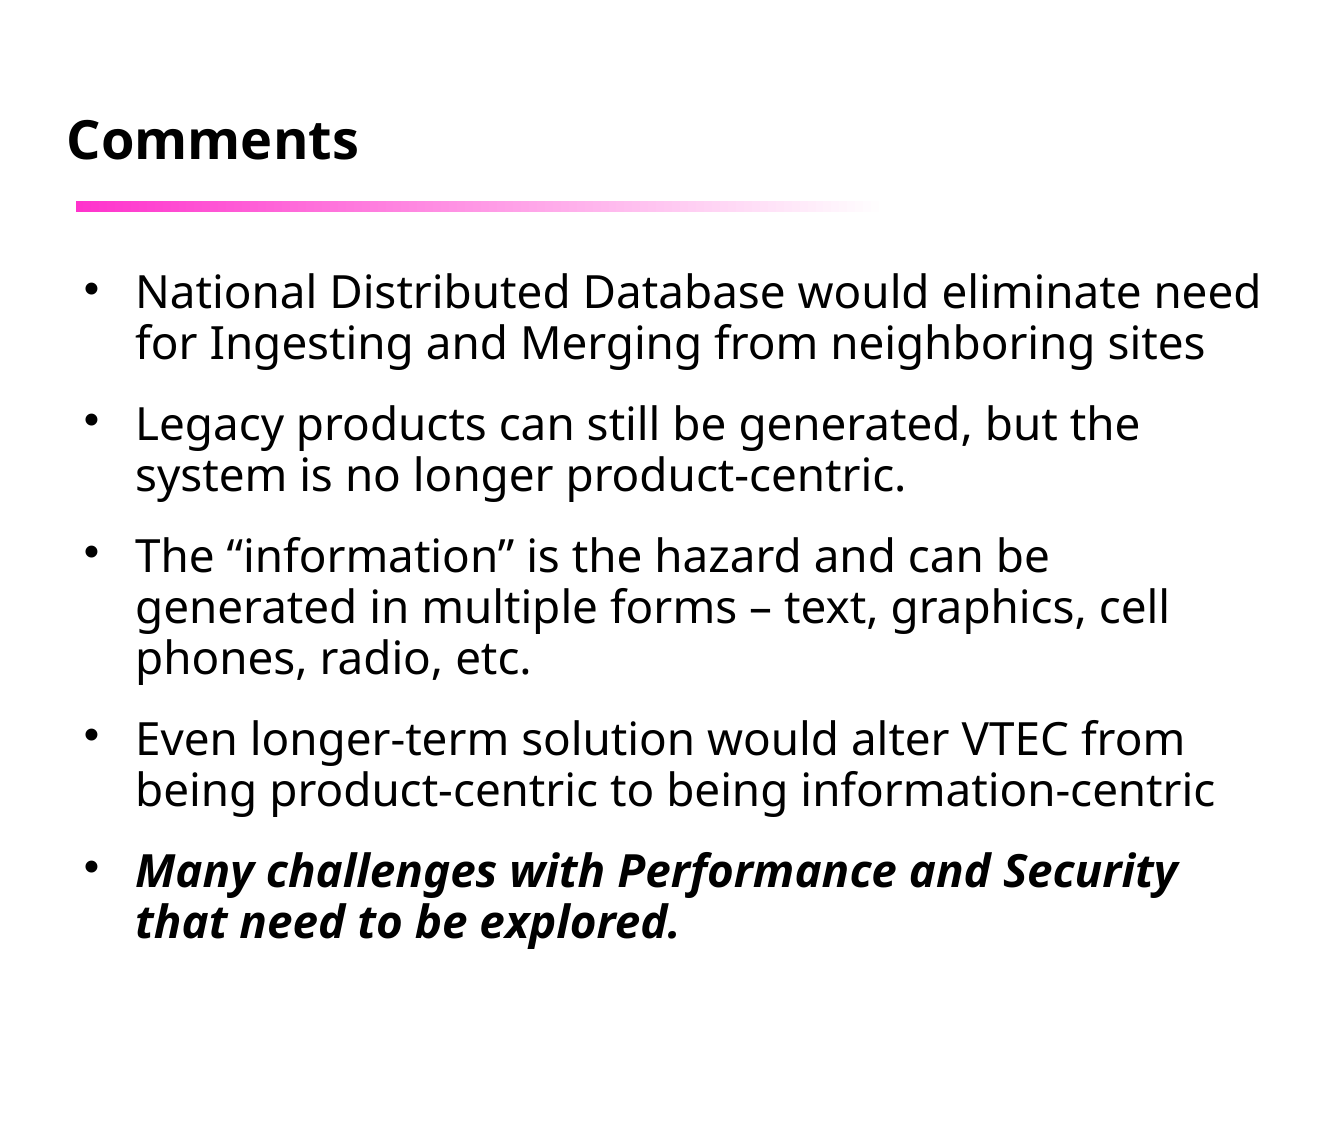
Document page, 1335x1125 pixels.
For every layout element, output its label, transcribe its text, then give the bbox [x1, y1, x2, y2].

title Comments [66, 44, 1268, 233]
list National Distributed Database would eliminate need for Ingesting and Merging from neighboring sites Legacy products can still be generated, but the system is no longer product-centric. The “information” is the hazard and can be generated in multiple forms – text, graphics, cell phones, radio, etc. Even longer-term solution would alter VTEC from being product-centric to being information-centric Many challenges with Performance and Security that need to be explored. [66, 263, 1268, 1023]
